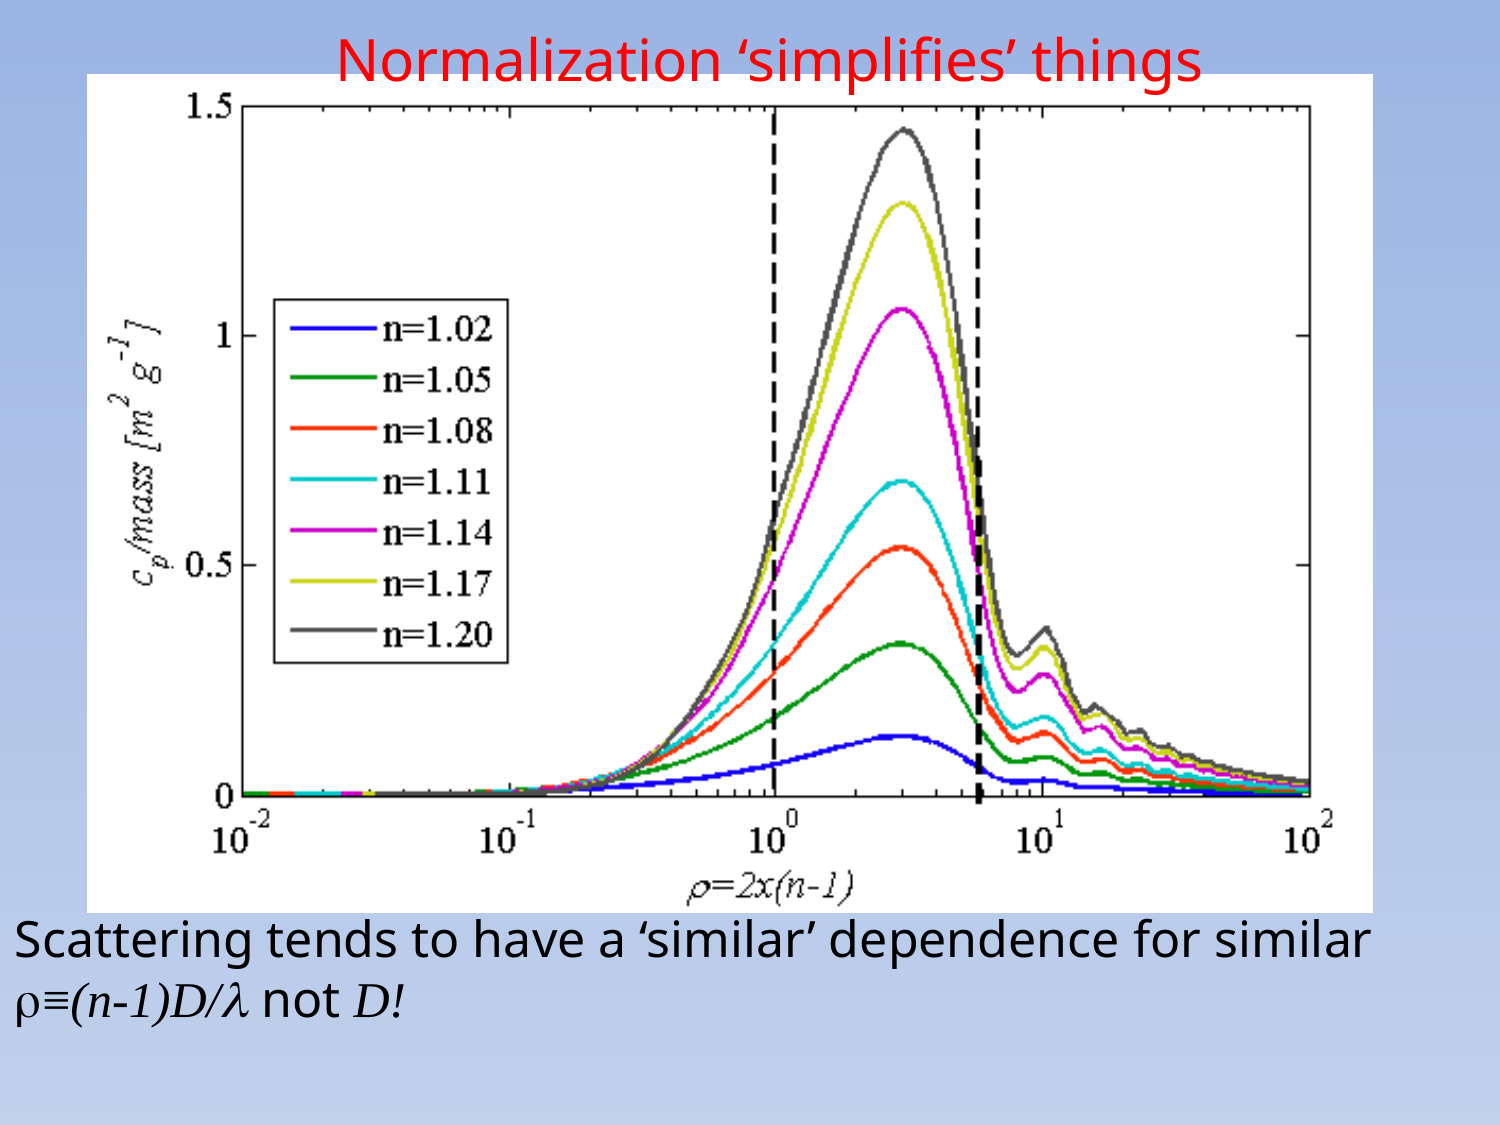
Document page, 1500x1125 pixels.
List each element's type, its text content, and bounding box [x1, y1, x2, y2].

text_box Scattering tends to have a ‘similar’ dependence for similar r≡(n-1)D/l not D! [0, 899, 1463, 1035]
text_box Normalization ‘simplifies’ things [320, 16, 1219, 73]
picture [87, 74, 1373, 913]
